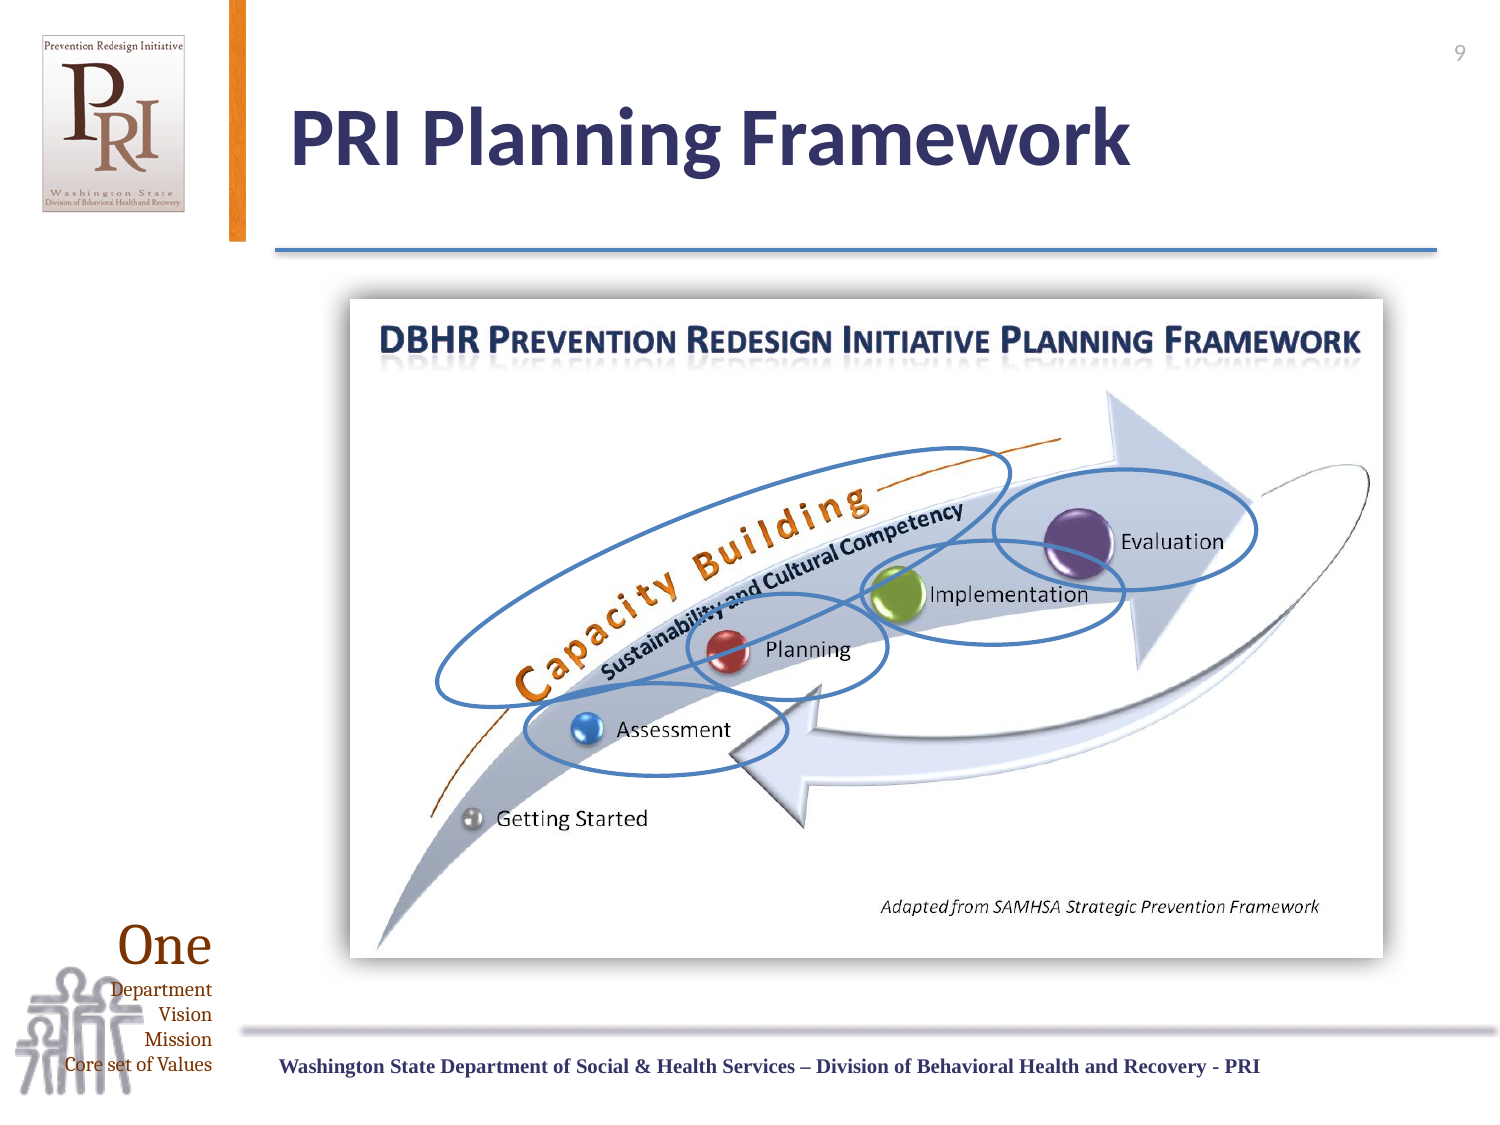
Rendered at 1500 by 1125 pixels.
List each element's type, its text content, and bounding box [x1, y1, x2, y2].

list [349, 299, 1383, 958]
title PRI Planning Framework [275, 0, 1425, 225]
slide_number 9 [1131, 21, 1482, 82]
picture [37, 34, 188, 220]
picture [229, 0, 246, 242]
